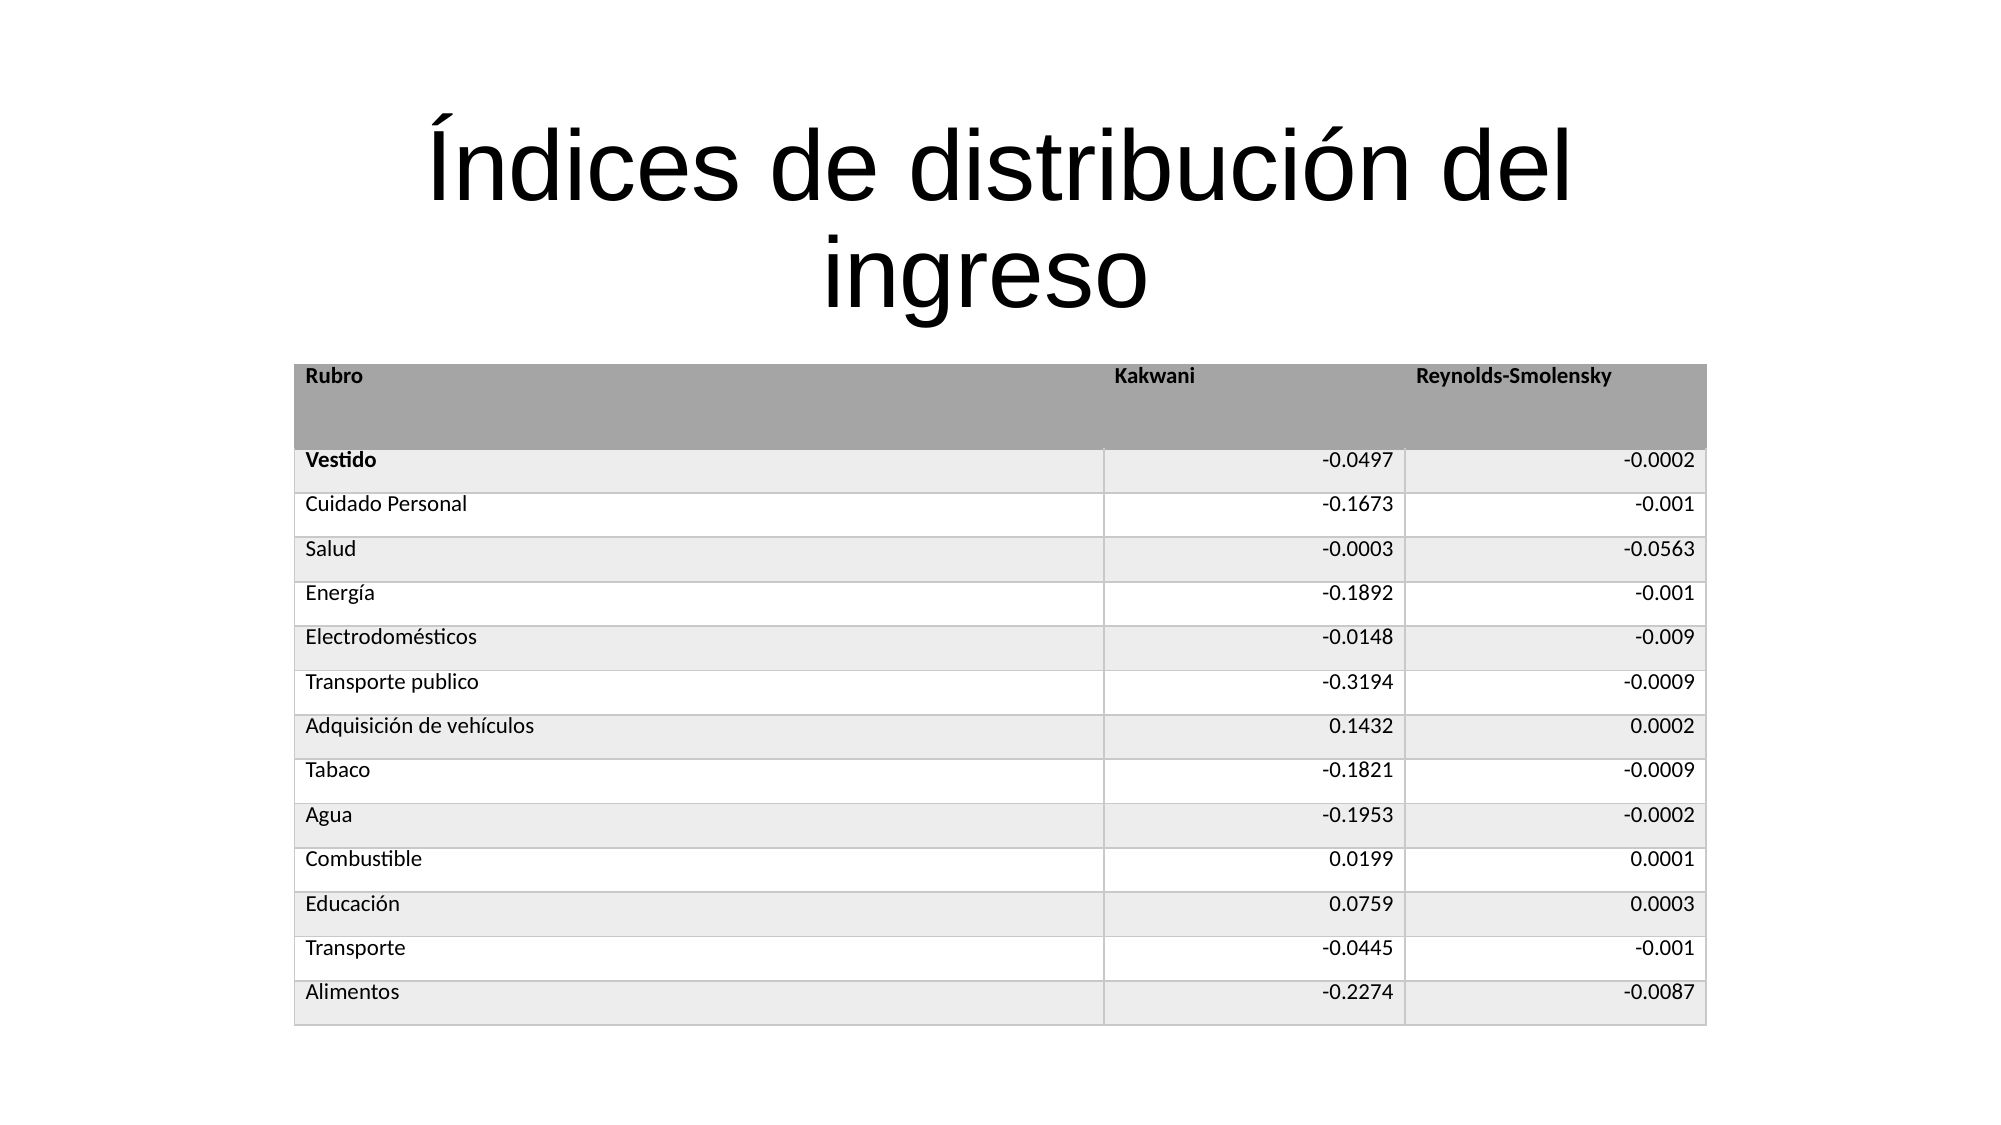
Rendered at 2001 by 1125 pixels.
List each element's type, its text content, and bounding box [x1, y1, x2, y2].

table_cell Alimentos [295, 982, 1103, 1024]
table_header Kakwani [1104, 366, 1405, 448]
table_cell -0.0563 [1406, 538, 1705, 581]
table_cell Electrodomésticos [295, 627, 1103, 670]
table_cell -0.009 [1406, 627, 1705, 670]
table_cell -0.1821 [1105, 760, 1404, 803]
table_cell Agua [295, 804, 1103, 847]
table_cell -0.0009 [1406, 671, 1705, 714]
table_cell Salud [295, 538, 1103, 581]
table_cell -0.2274 [1105, 982, 1404, 1024]
table_cell 0.0759 [1105, 893, 1404, 936]
table_cell -0.0148 [1105, 627, 1404, 670]
table_cell 0.1432 [1105, 716, 1404, 758]
table_cell -0.1953 [1105, 804, 1404, 847]
table_cell -0.0497 [1105, 450, 1404, 492]
table_cell 0.0199 [1105, 849, 1404, 891]
table_cell 0.0003 [1406, 893, 1705, 936]
table_cell -0.001 [1406, 583, 1705, 625]
table_cell Transporte publico [295, 671, 1103, 714]
table_cell -0.0009 [1406, 760, 1705, 803]
table_cell 0.0002 [1406, 716, 1705, 758]
table_cell Educación [295, 893, 1103, 936]
table_cell Combustible [295, 849, 1103, 891]
table_cell Adquisición de vehículos [295, 716, 1103, 758]
table_cell Tabaco [295, 760, 1103, 803]
table_cell -0.0445 [1105, 937, 1404, 980]
table_cell Transporte [295, 937, 1103, 980]
table_cell -0.3194 [1105, 671, 1404, 714]
table_cell Vestido [295, 450, 1103, 492]
table_header Rubro [295, 366, 1104, 448]
table_cell 0.0001 [1406, 849, 1705, 891]
table_cell -0.0003 [1105, 538, 1404, 581]
table_cell Cuidado Personal [295, 494, 1103, 536]
table_cell -0.0087 [1406, 982, 1705, 1024]
table_cell -0.1673 [1105, 494, 1404, 536]
table_cell -0.001 [1406, 937, 1705, 980]
table_header Reynolds-Smolensky [1405, 366, 1705, 448]
table_cell Energía [295, 583, 1103, 625]
table_cell -0.0002 [1406, 450, 1705, 492]
title Índices de distribución del ingreso [249, 99, 1750, 338]
table_cell -0.0002 [1406, 804, 1705, 847]
table_cell -0.001 [1406, 494, 1705, 536]
table_cell -0.1892 [1105, 583, 1404, 625]
